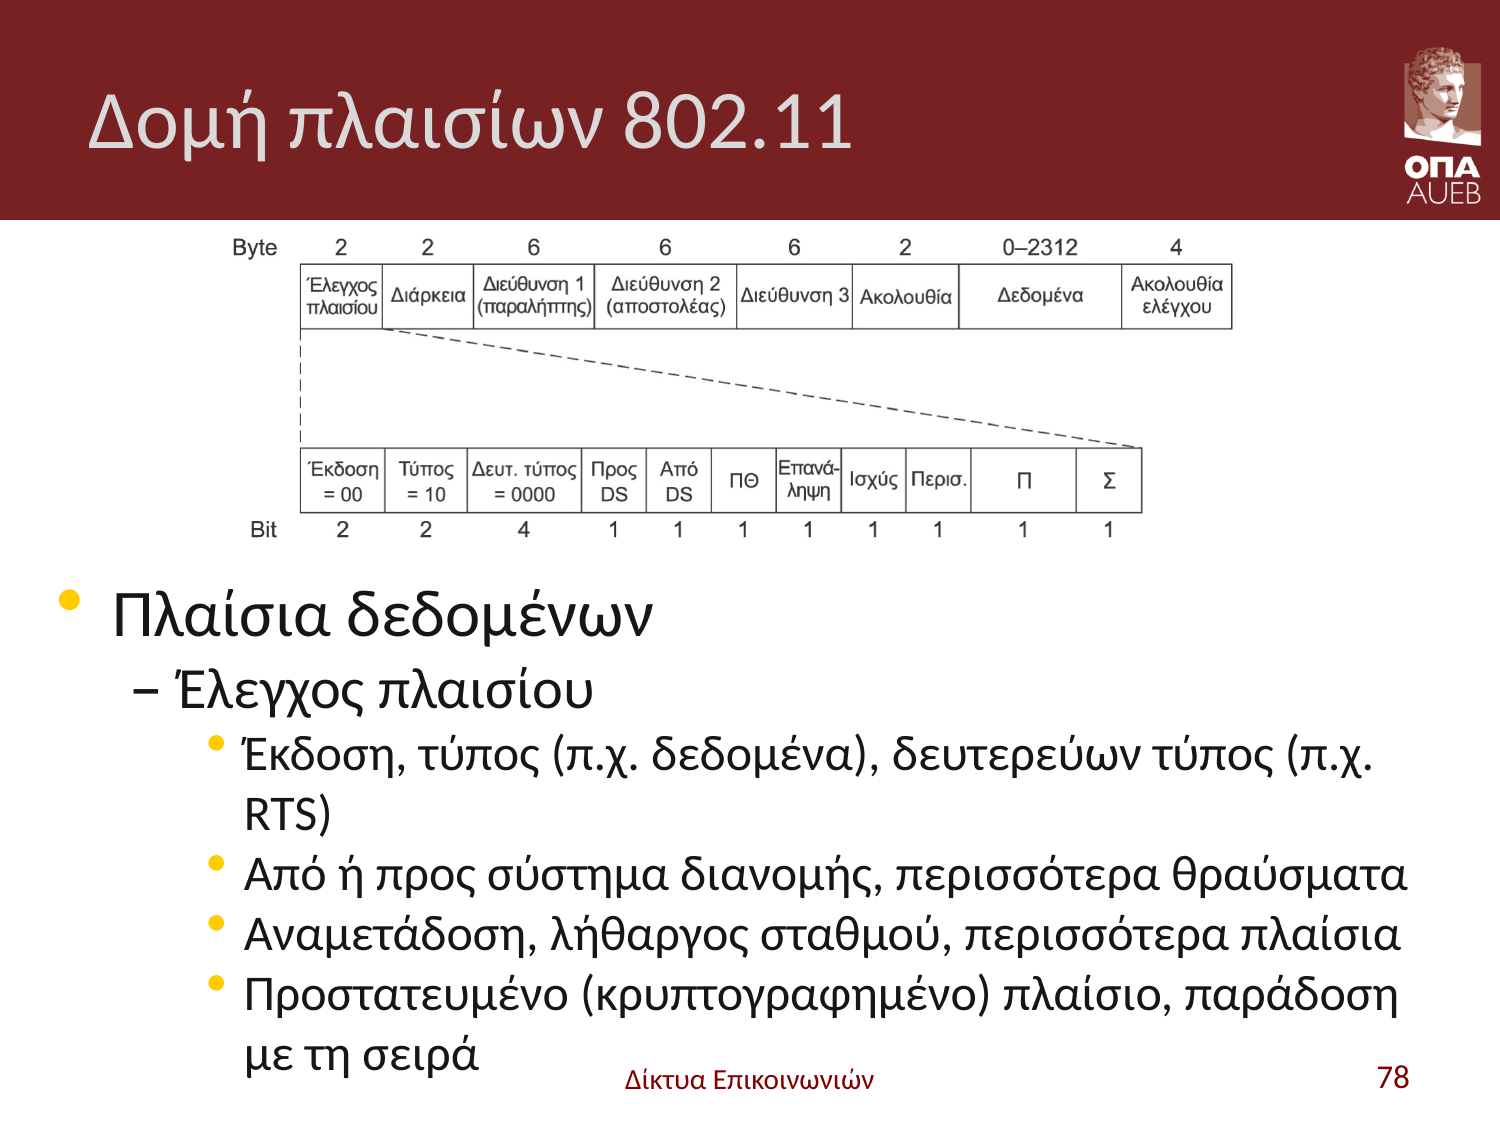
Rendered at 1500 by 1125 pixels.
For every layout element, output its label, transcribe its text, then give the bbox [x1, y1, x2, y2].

footer Δίκτυα Επικοινωνιών [512, 1024, 988, 1103]
list Πλαίσια δεδομένων Έλεγχος πλαισίου Έκδοση, τύπος (π.χ. δεδομένα), δευτερεύων τύπος (π.χ. RTS) Από ή προς σύστημα διανομής, περισσότερα θραύσματα Αναμετάδοση, λήθαργος σταθμού, περισσότερα πλαίσια Προστατευμένο (κρυπτογραφημένο) πλαίσιο, παράδοση με τη σειρά [41, 562, 1447, 1012]
picture [1394, 40, 1489, 212]
slide_number 78 [1074, 1024, 1425, 1103]
title Δομή πλαισίων 802.11 [73, 23, 1376, 209]
picture [229, 235, 1235, 540]
